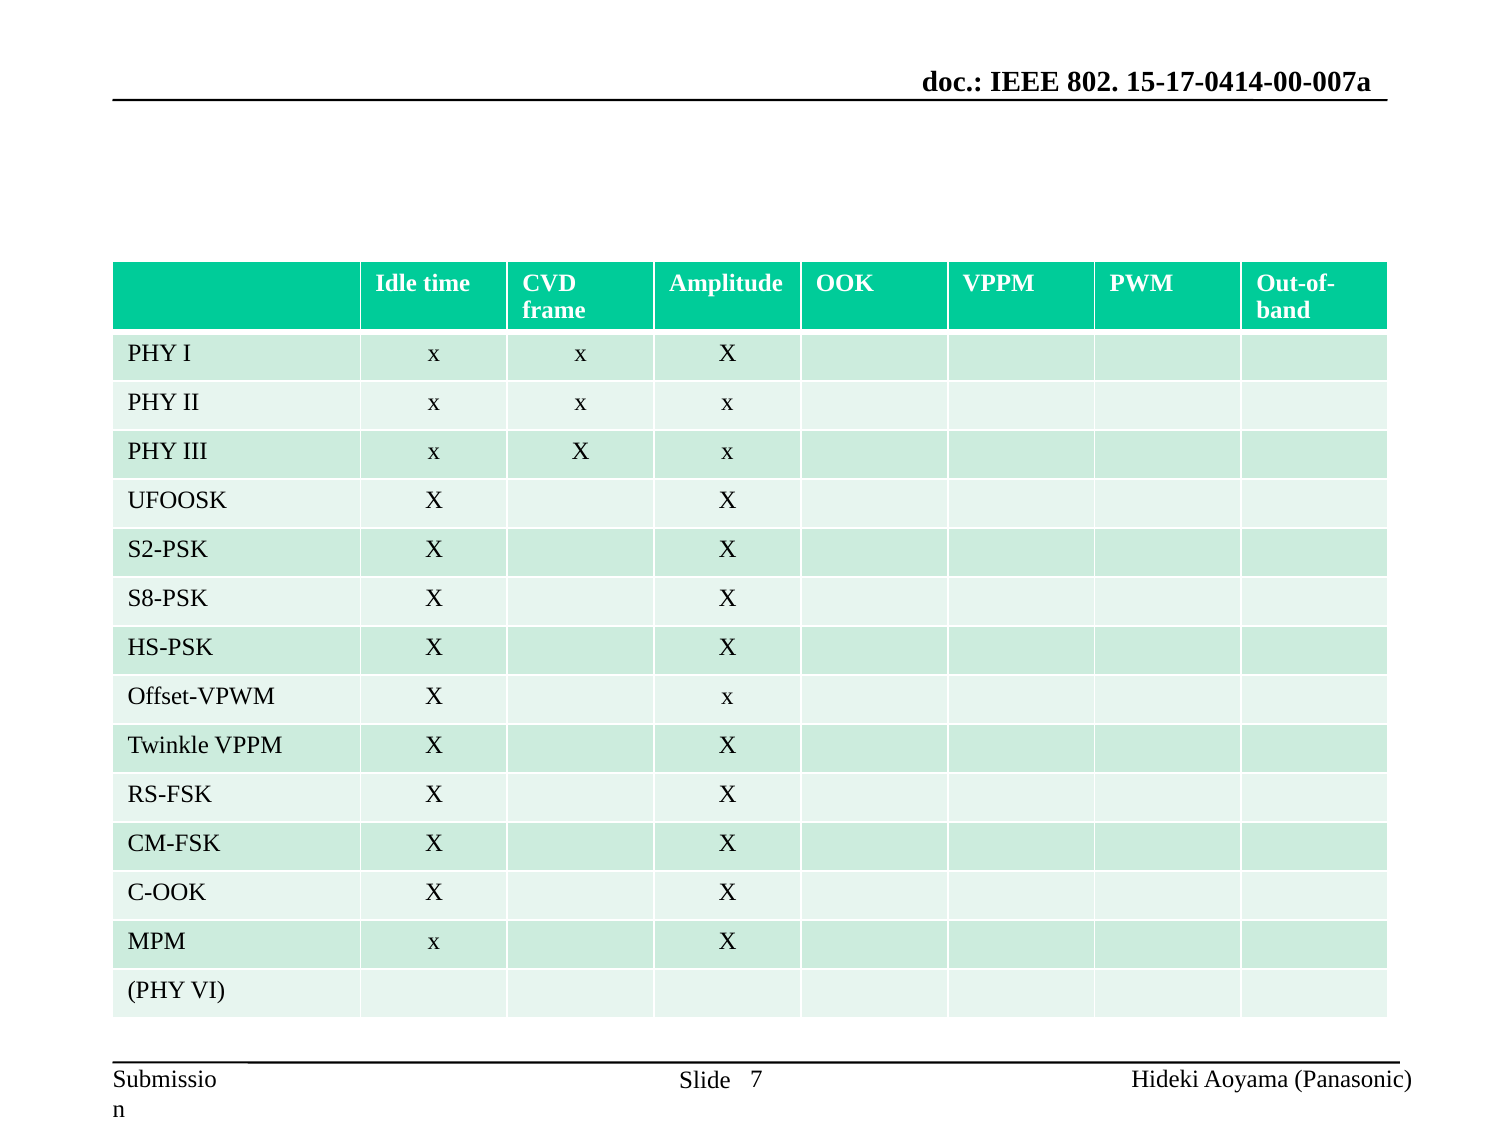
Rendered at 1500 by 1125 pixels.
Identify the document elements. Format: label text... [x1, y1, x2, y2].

slide_number 7 [741, 1062, 771, 1093]
table_cell [949, 382, 1094, 429]
table_header Out-of-band [1242, 262, 1387, 329]
table_cell x [508, 382, 653, 429]
table_cell C-OOK [113, 872, 360, 919]
table_cell [1242, 627, 1387, 674]
table_cell [1242, 774, 1387, 821]
table_cell [1242, 335, 1387, 380]
table_cell [802, 823, 947, 870]
table_cell [802, 676, 947, 723]
table_cell [949, 529, 1094, 576]
table_cell X [655, 725, 800, 772]
table_cell [1095, 578, 1240, 625]
table_cell CM-FSK [113, 823, 360, 870]
footer Hideki Aoyama (Panasonic) [900, 1062, 1413, 1093]
table_cell [1242, 529, 1387, 576]
table_cell [949, 578, 1094, 625]
table_cell x [361, 382, 506, 429]
table_cell X [361, 823, 506, 870]
table_cell S8-PSK [113, 578, 360, 625]
table_cell [508, 578, 653, 625]
table_cell [1095, 725, 1240, 772]
table_cell [508, 676, 653, 723]
table_cell [802, 725, 947, 772]
table_cell [1095, 431, 1240, 478]
table_cell X [655, 480, 800, 527]
table_cell [508, 627, 653, 674]
table_header VPPM [949, 262, 1094, 329]
table_cell [1095, 480, 1240, 527]
table_cell X [655, 529, 800, 576]
table_cell [1095, 823, 1240, 870]
table_cell X [655, 627, 800, 674]
table_cell [1242, 823, 1387, 870]
table_cell x [361, 921, 506, 968]
table_cell [1242, 480, 1387, 527]
table_cell [949, 774, 1094, 821]
table_cell X [655, 921, 800, 968]
table_cell [508, 480, 653, 527]
table_header PWM [1095, 262, 1240, 329]
table_cell HS-PSK [113, 627, 360, 674]
table_header OOK [802, 262, 947, 329]
table_cell X [361, 725, 506, 772]
table_cell [802, 627, 947, 674]
table_cell [1095, 970, 1240, 1017]
table_cell X [361, 578, 506, 625]
table_cell [1095, 627, 1240, 674]
table_cell PHY III [113, 431, 360, 478]
table_cell [508, 529, 653, 576]
table_cell Offset-VPWM [113, 676, 360, 723]
table_cell x [361, 335, 506, 380]
table_cell [949, 676, 1094, 723]
table_cell (PHY VI) [113, 970, 360, 1017]
table_cell X [655, 774, 800, 821]
table_cell [949, 970, 1094, 1017]
table_cell X [361, 774, 506, 821]
table_cell RS-FSK [113, 774, 360, 821]
table_cell X [655, 578, 800, 625]
table_cell S2-PSK [113, 529, 360, 576]
table_cell [1242, 578, 1387, 625]
table_cell [1095, 774, 1240, 821]
table_cell [1095, 382, 1240, 429]
table_cell [802, 480, 947, 527]
table_cell PHY II [113, 382, 360, 429]
table_cell [1095, 921, 1240, 968]
table_cell [949, 823, 1094, 870]
table_cell [1242, 431, 1387, 478]
table_cell [1242, 382, 1387, 429]
table_cell X [655, 823, 800, 870]
table_cell [1242, 872, 1387, 919]
table_cell Twinkle VPPM [113, 725, 360, 772]
table_cell [949, 725, 1094, 772]
table_cell [508, 872, 653, 919]
table_cell [802, 529, 947, 576]
table_cell [655, 970, 800, 1017]
table_header CVD frame [508, 262, 653, 329]
table_cell [1095, 529, 1240, 576]
table_cell [949, 335, 1094, 380]
table_cell [802, 872, 947, 919]
table_cell [508, 921, 653, 968]
table_cell [802, 431, 947, 478]
table_cell x [361, 431, 506, 478]
table_cell PHY I [113, 335, 360, 380]
table_cell X [361, 872, 506, 919]
table_cell [802, 335, 947, 380]
table_cell [802, 921, 947, 968]
table_header [113, 262, 360, 329]
table_cell x [508, 335, 653, 380]
table_cell UFOOSK [113, 480, 360, 527]
table_cell X [361, 529, 506, 576]
table_cell [949, 480, 1094, 527]
table_cell [949, 921, 1094, 968]
table_cell X [655, 872, 800, 919]
table_cell [508, 823, 653, 870]
table_cell [361, 970, 506, 1017]
table_cell [802, 970, 947, 1017]
table_cell [802, 578, 947, 625]
table_cell [508, 774, 653, 821]
table_cell x [655, 382, 800, 429]
table_cell [949, 627, 1094, 674]
table_cell X [361, 676, 506, 723]
table_cell [802, 774, 947, 821]
table_cell [1242, 921, 1387, 968]
table_cell X [508, 431, 653, 478]
table_cell [508, 725, 653, 772]
table_cell X [655, 335, 800, 380]
table_cell [1242, 725, 1387, 772]
table_cell [508, 970, 653, 1017]
table_cell [802, 382, 947, 429]
table_cell X [361, 627, 506, 674]
table_cell [1095, 335, 1240, 380]
table_cell [1095, 872, 1240, 919]
table_header Amplitude [655, 262, 800, 329]
table_cell MPM [113, 921, 360, 968]
table_cell [949, 872, 1094, 919]
table_cell [1242, 970, 1387, 1017]
table_cell [1095, 676, 1240, 723]
table_cell x [655, 676, 800, 723]
table_cell X [361, 480, 506, 527]
table_cell [949, 431, 1094, 478]
table_cell x [655, 431, 800, 478]
table_header Idle time [361, 262, 506, 329]
table_cell [1242, 676, 1387, 723]
